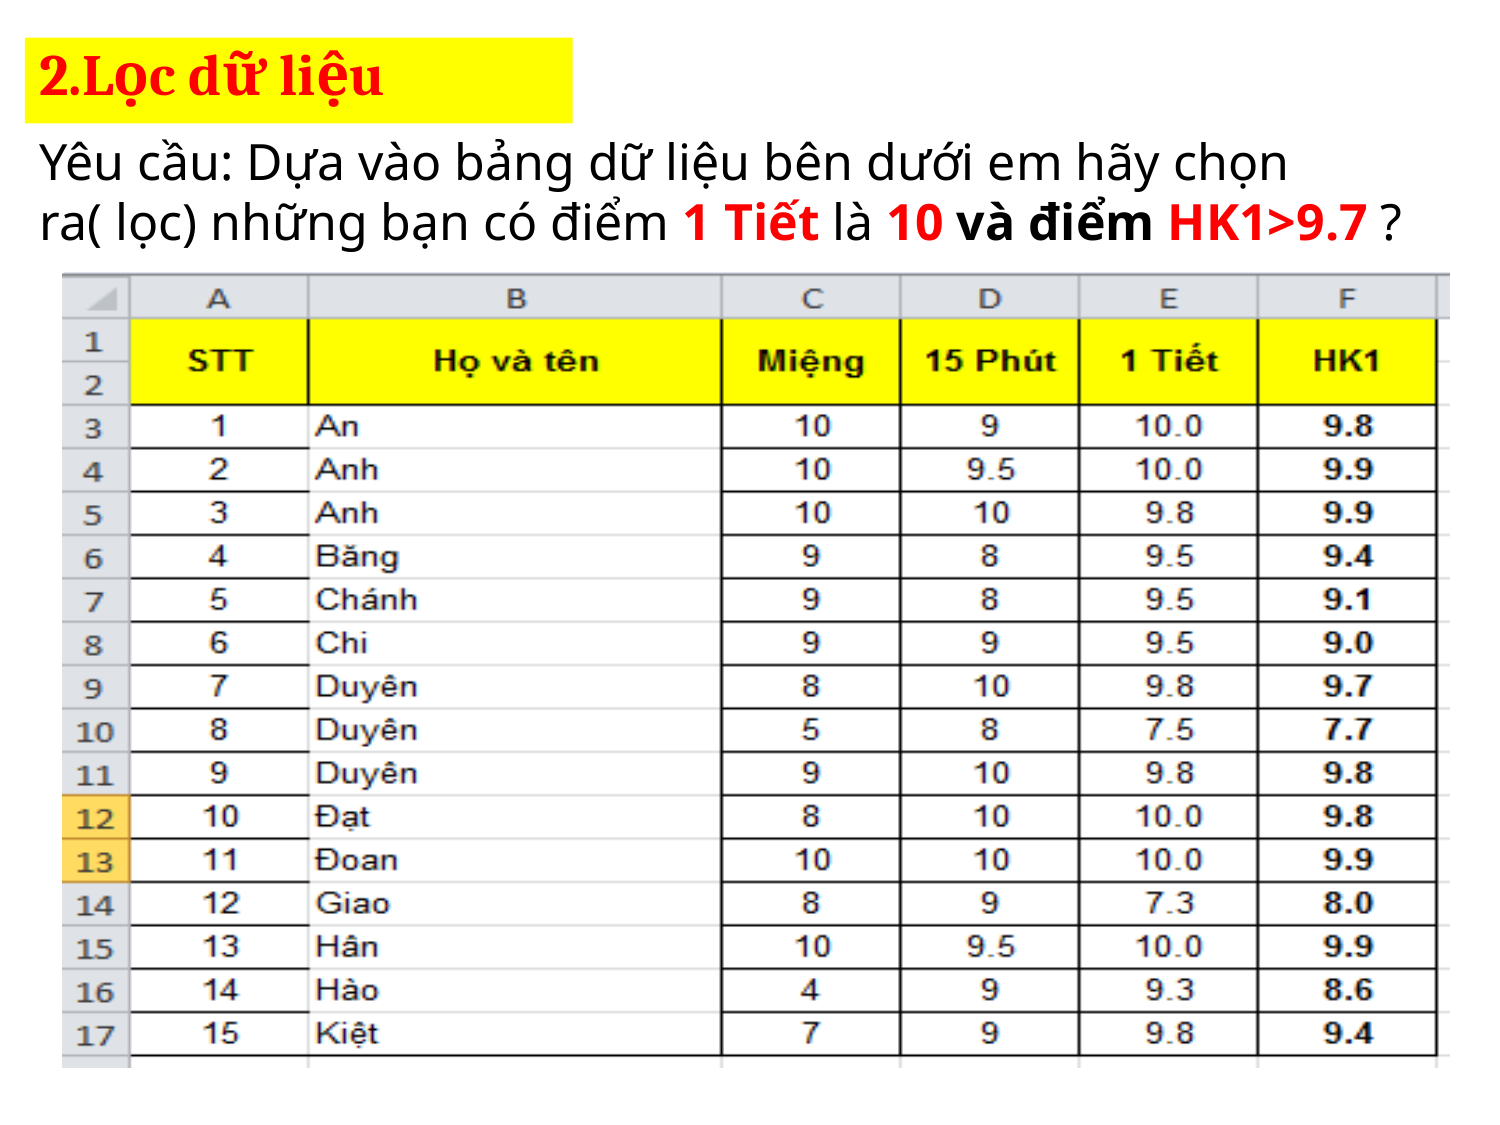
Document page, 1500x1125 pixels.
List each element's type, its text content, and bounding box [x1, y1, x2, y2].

text_box Yêu cầu: Dựa vào bảng dữ liệu bên dưới em hãy chọn ra( lọc) những bạn có điểm 1 Tiết là 10 và điểm HK1>9.7 ? [24, 123, 1463, 259]
text_box 2.Lọc dữ liệu [24, 37, 573, 123]
picture [61, 272, 1451, 1069]
